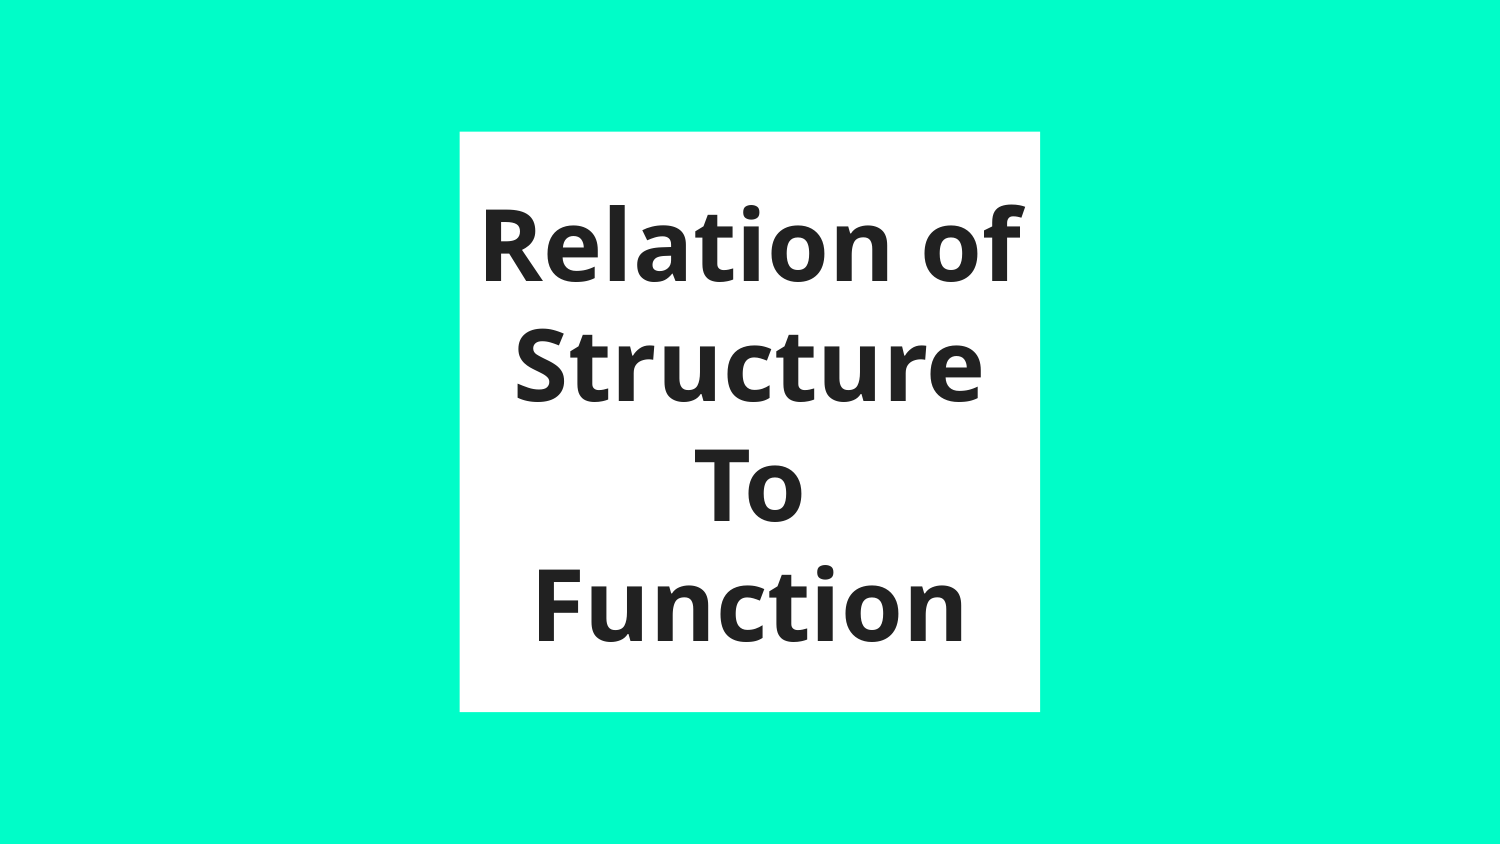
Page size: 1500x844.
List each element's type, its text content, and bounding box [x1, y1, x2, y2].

title Relation of Structure To Function [459, 131, 1041, 713]
